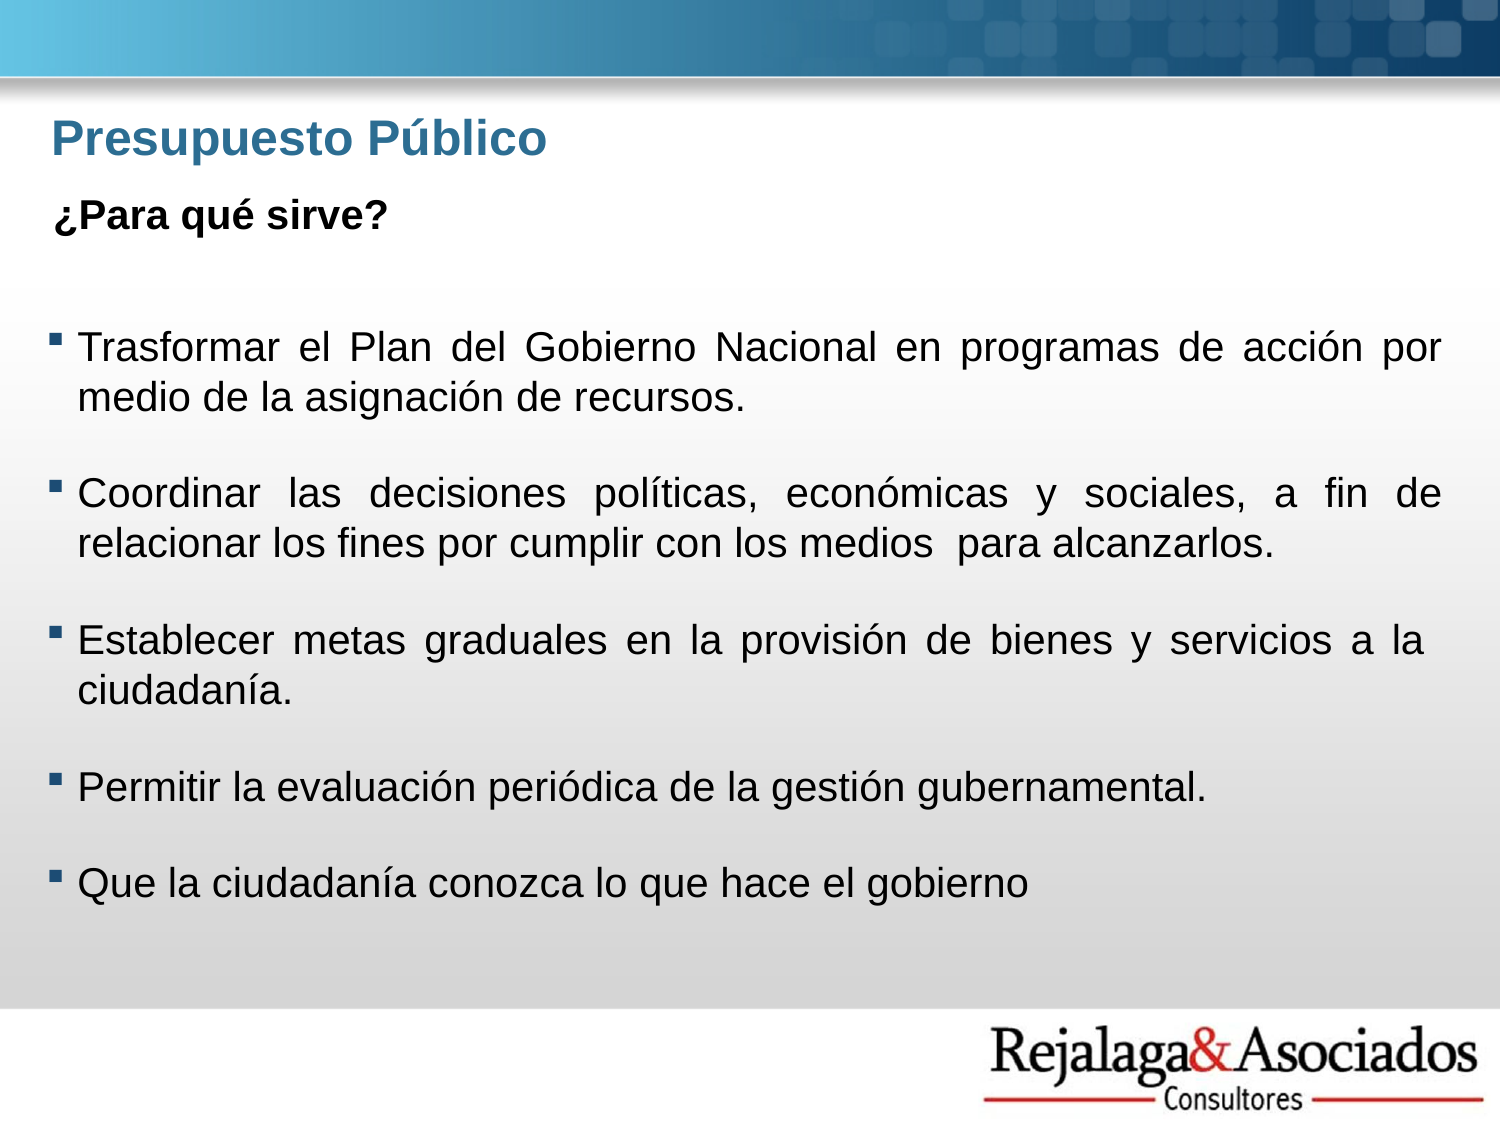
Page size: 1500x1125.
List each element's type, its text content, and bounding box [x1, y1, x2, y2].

text_box ¿Para qué sirve? [53, 183, 997, 243]
text_box Trasformar el Plan del Gobierno Nacional en programas de acción por medio de la asignación de recursos. Coordinar las decisiones políticas, económicas y sociales, a fin de relacionar los fines por cumplir con los medios para alcanzarlos. Establecer metas graduales en la provisión de bienes y servicios a la ciudadanía. Permitir la evaluación periódica de la gestión gubernamental. Que la ciudadanía conozca lo que hace el gobierno [46, 311, 1444, 965]
picture [0, 0, 1500, 1125]
title Presupuesto Público [51, 101, 1449, 201]
